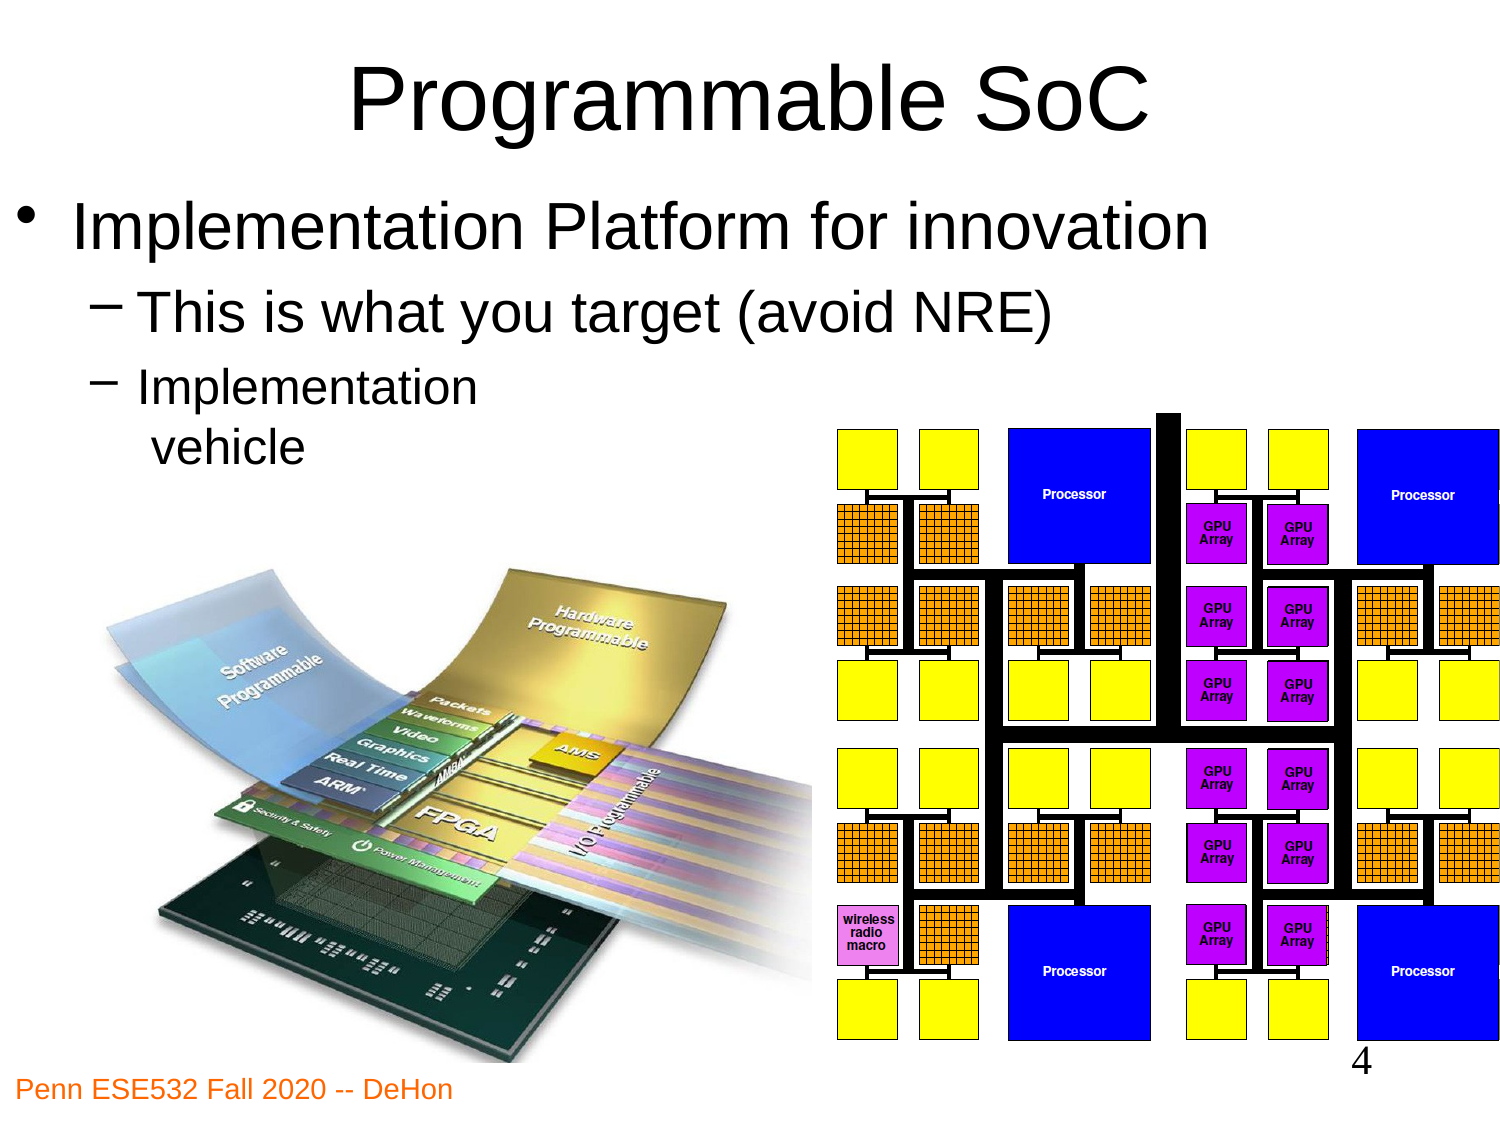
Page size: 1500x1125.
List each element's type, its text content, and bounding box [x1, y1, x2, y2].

picture [99, 537, 812, 1063]
slide_number Penn ESE532 Fall 2020 -- DeHon [0, 1062, 688, 1125]
list Implementation Platform for innovation This is what you target (avoid NRE) Implementation vehicle [0, 174, 1276, 851]
picture [835, 412, 1500, 1042]
slide_number 4 [1074, 1050, 1388, 1101]
title Programmable SoC [112, 0, 1388, 188]
